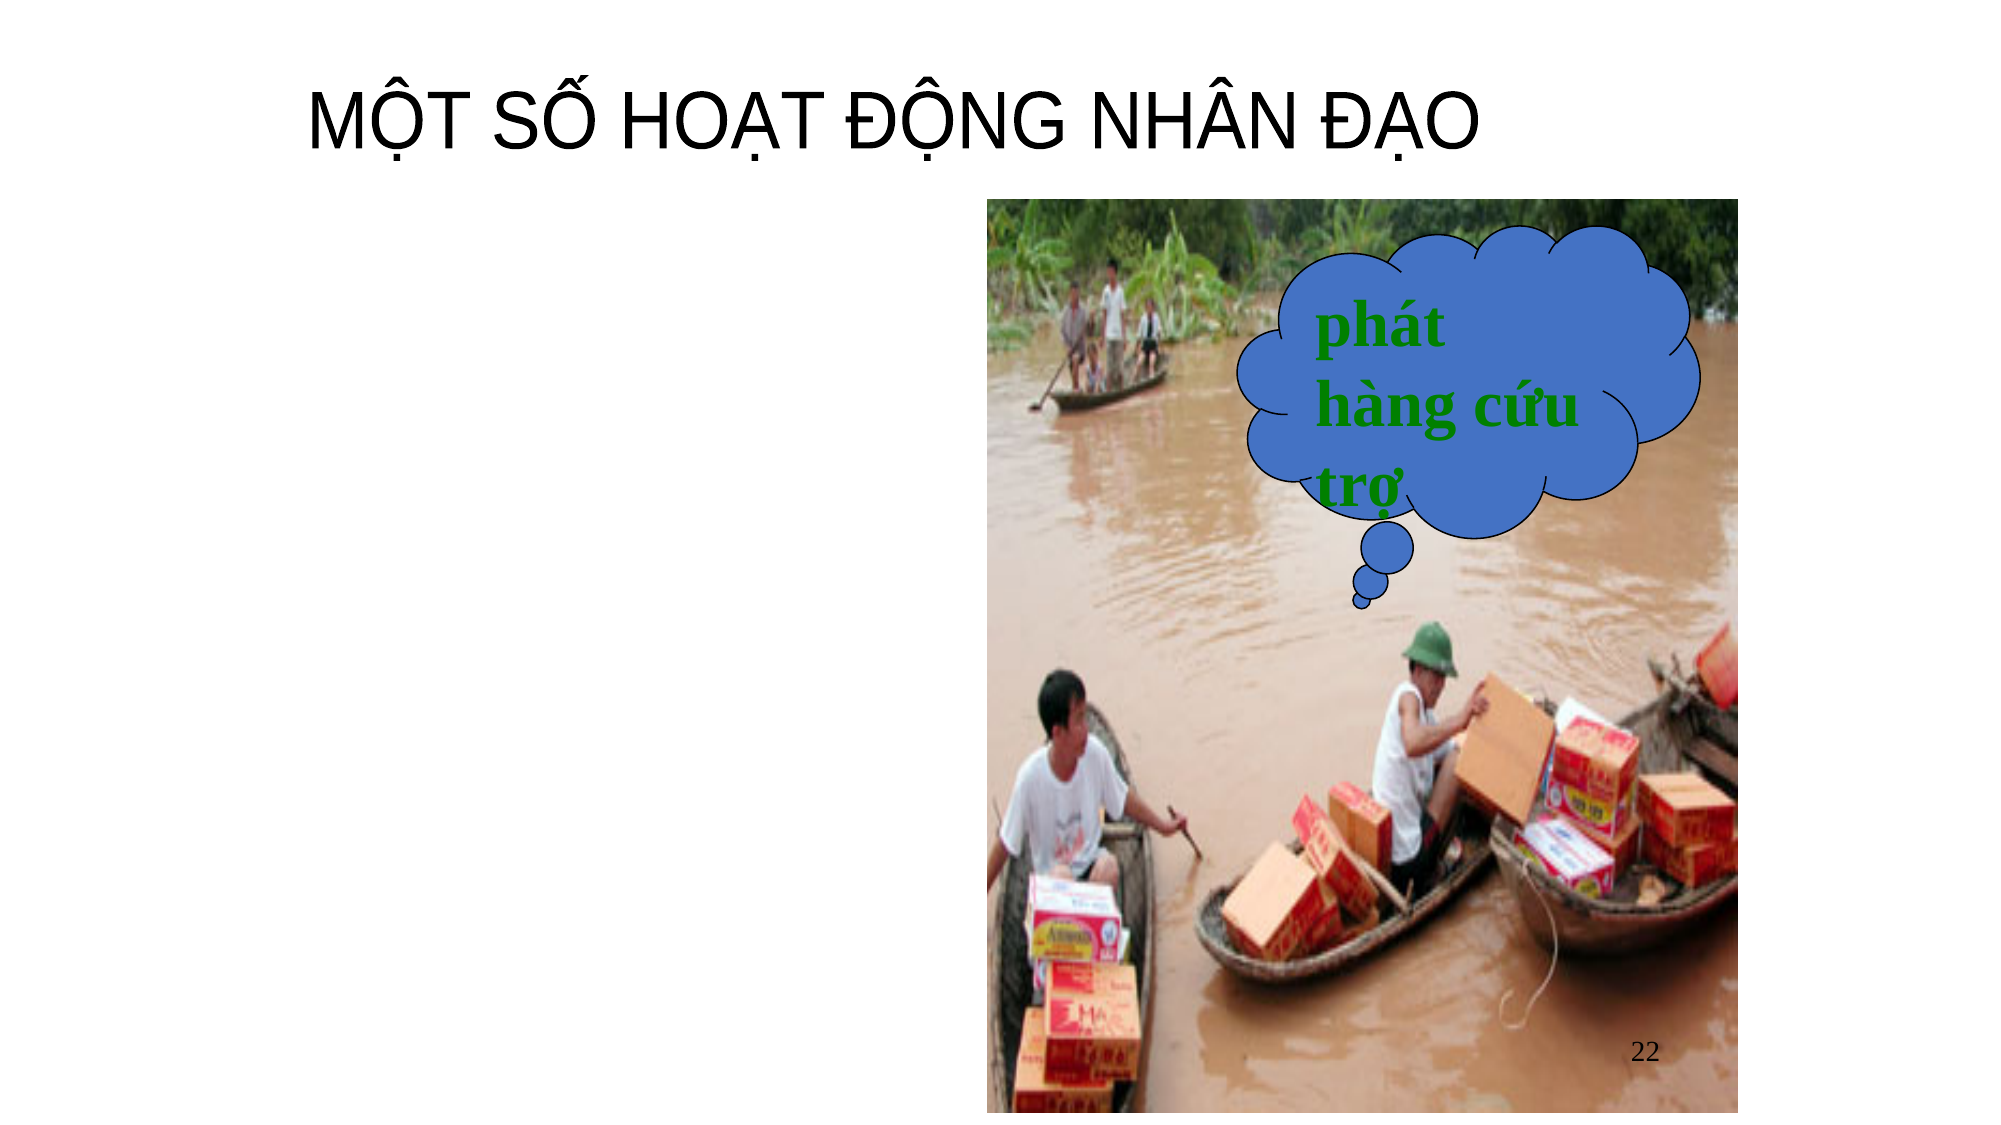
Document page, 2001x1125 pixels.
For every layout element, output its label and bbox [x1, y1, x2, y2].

picture [987, 199, 1738, 1113]
